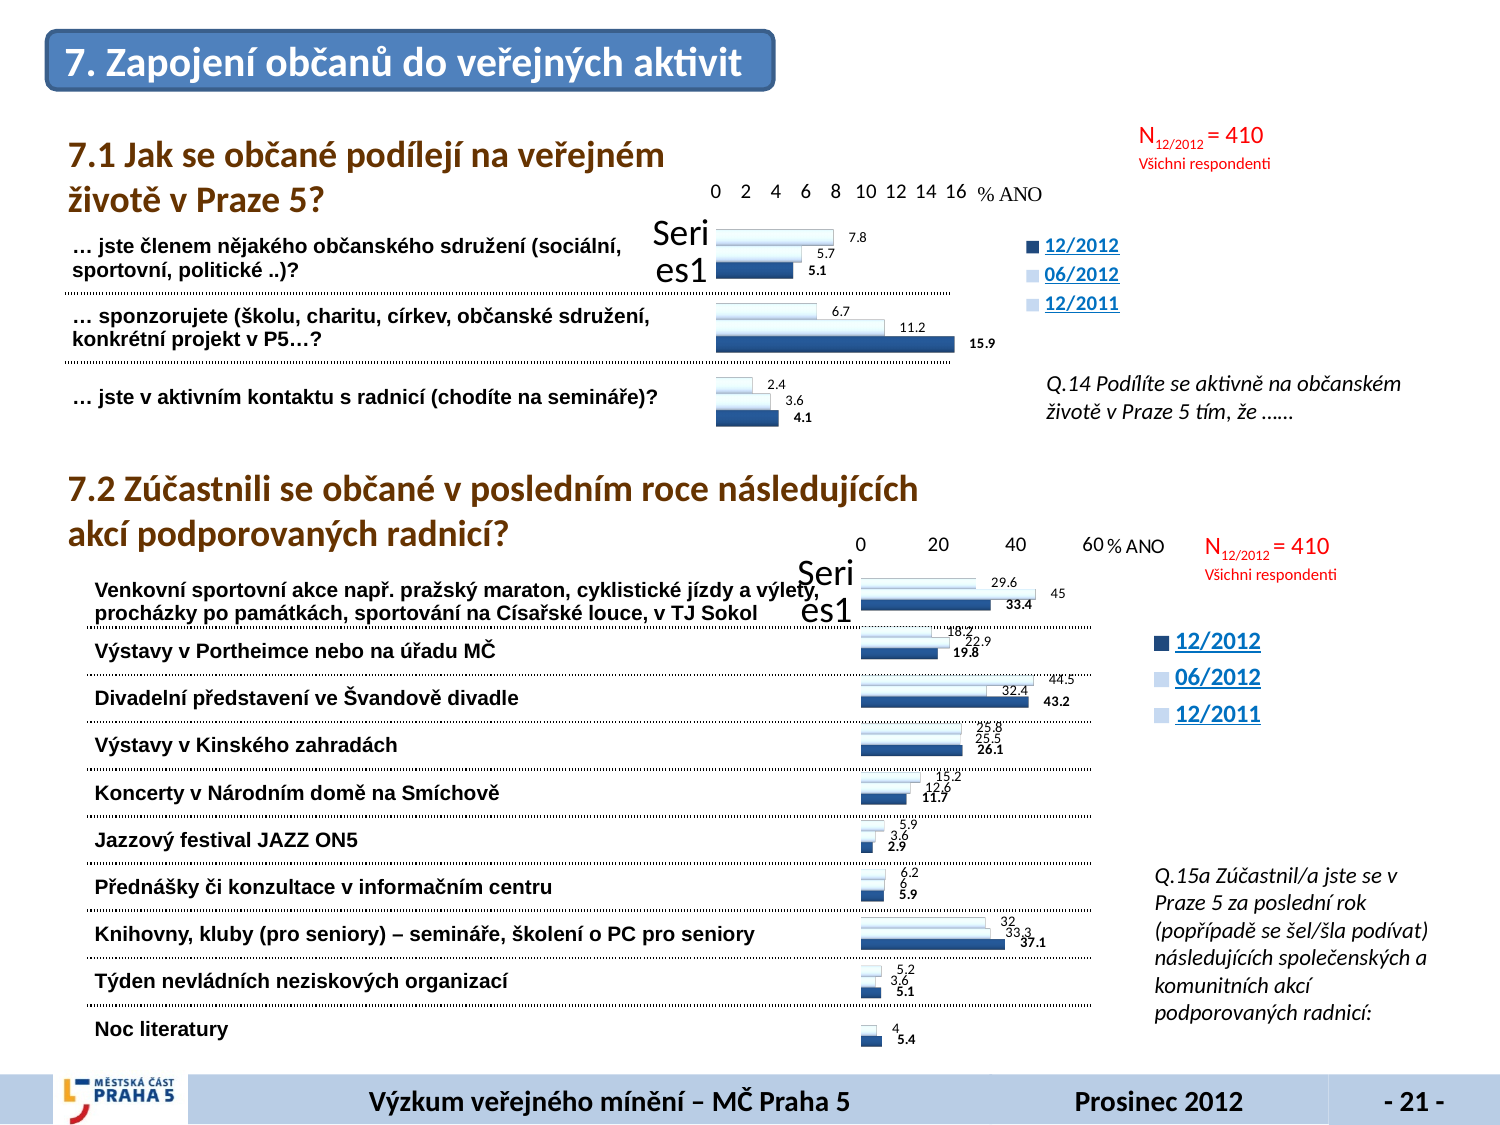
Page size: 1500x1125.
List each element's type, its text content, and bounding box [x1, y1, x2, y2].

table_cell Knihovny, kluby (pro seniory) – semináře, školení o PC pro seniory [87, 911, 787, 958]
text_box N12/2012 = 410 Všichni respondenti [1286, 523, 1401, 590]
text_box Q.15a Zúčastnil/a jste se v Praze 5 za poslední rok (popřípadě se šel/šla podívat) následujících společenských a komunitních akcí podporovaných radnicí: [1286, 853, 1447, 1033]
text_box 7.2 Zúčastnili se občané v posledním roce následujících akcí podporovaných radnicí? [53, 456, 987, 561]
table_cell Přednášky či konzultace v informačním centru [87, 864, 787, 911]
text_box N12/2012 = 410 Všichni respondenti [1176, 112, 1335, 179]
table_cell Koncerty v Národním domě na Smíchově [87, 769, 787, 816]
table_header Venkovní sportovní akce např. pražský maraton, cyklistické jízdy a výlety, procházky po památkách, sportování na Císařské louce, v TJ Sokol [87, 575, 787, 628]
table_header … jste členem nějakého občanského sdružení (sociální, sportovní, politické ..)? [65, 224, 636, 293]
chart [641, 113, 1176, 453]
chart [792, 491, 1282, 1071]
table_cell Divadelní představení ve Švandově divadle [87, 675, 787, 722]
table_cell … jste v aktivním kontaktu s radnicí (chodíte na semináře)? [65, 363, 636, 432]
picture [53, 1070, 188, 1125]
table_cell Noc literatury [87, 1005, 787, 1052]
text_box 7.1 Jak se občané podílejí na veřejném životě v Praze 5? [53, 122, 636, 227]
text_box 7. Zapojení občanů do veřejných aktivit [44, 28, 776, 92]
table_cell … sponzorujete (školu, charitu, církev, občanské sdružení, konkrétní projekt v P5…? [65, 293, 636, 363]
table_cell Výstavy v Kinského zahradách [87, 722, 787, 769]
text_box Q.14 Podílíte se aktivně na občanském životě v Praze 5 tím, že …… [1180, 361, 1433, 432]
table_cell Týden nevládních neziskových organizací [87, 958, 787, 1005]
table_cell Jazzový festival JAZZ ON5 [87, 816, 787, 864]
table_cell Výstavy v Portheimce nebo na úřadu MČ [87, 628, 787, 675]
